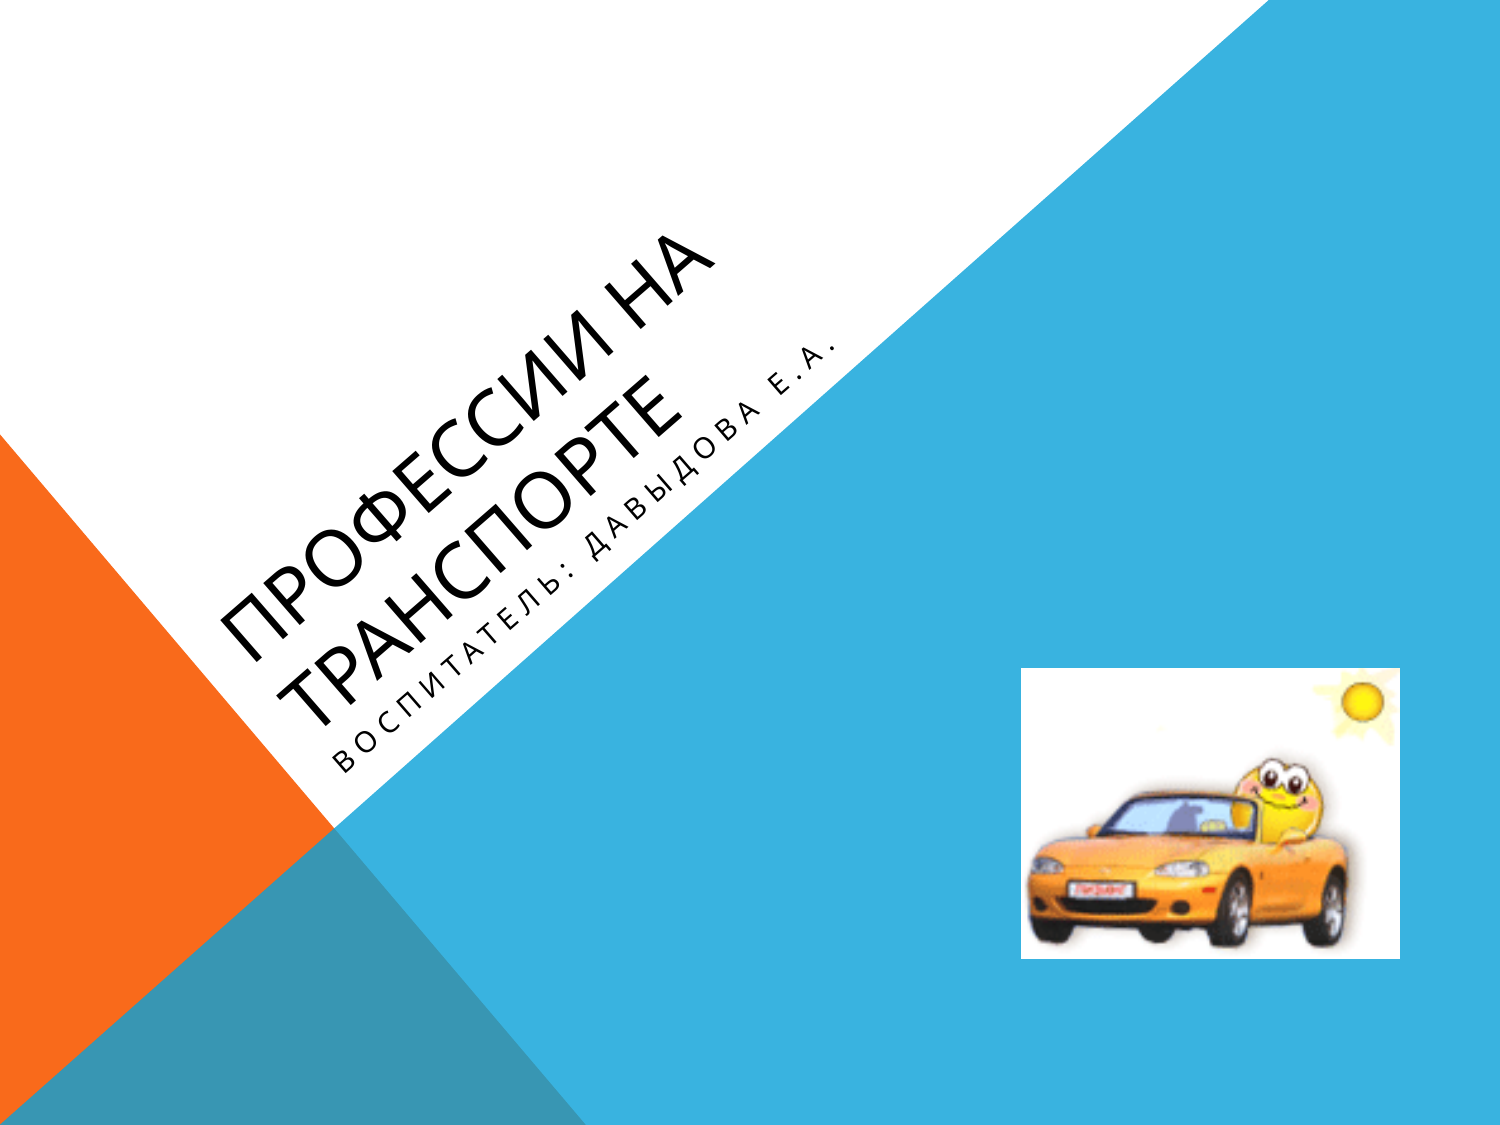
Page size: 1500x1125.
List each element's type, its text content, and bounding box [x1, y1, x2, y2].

picture [1021, 668, 1400, 959]
title Профессии на транспорте [182, 4, 1012, 761]
subtitle Воспитатель: Давыдова Е.А. [312, 61, 1154, 804]
